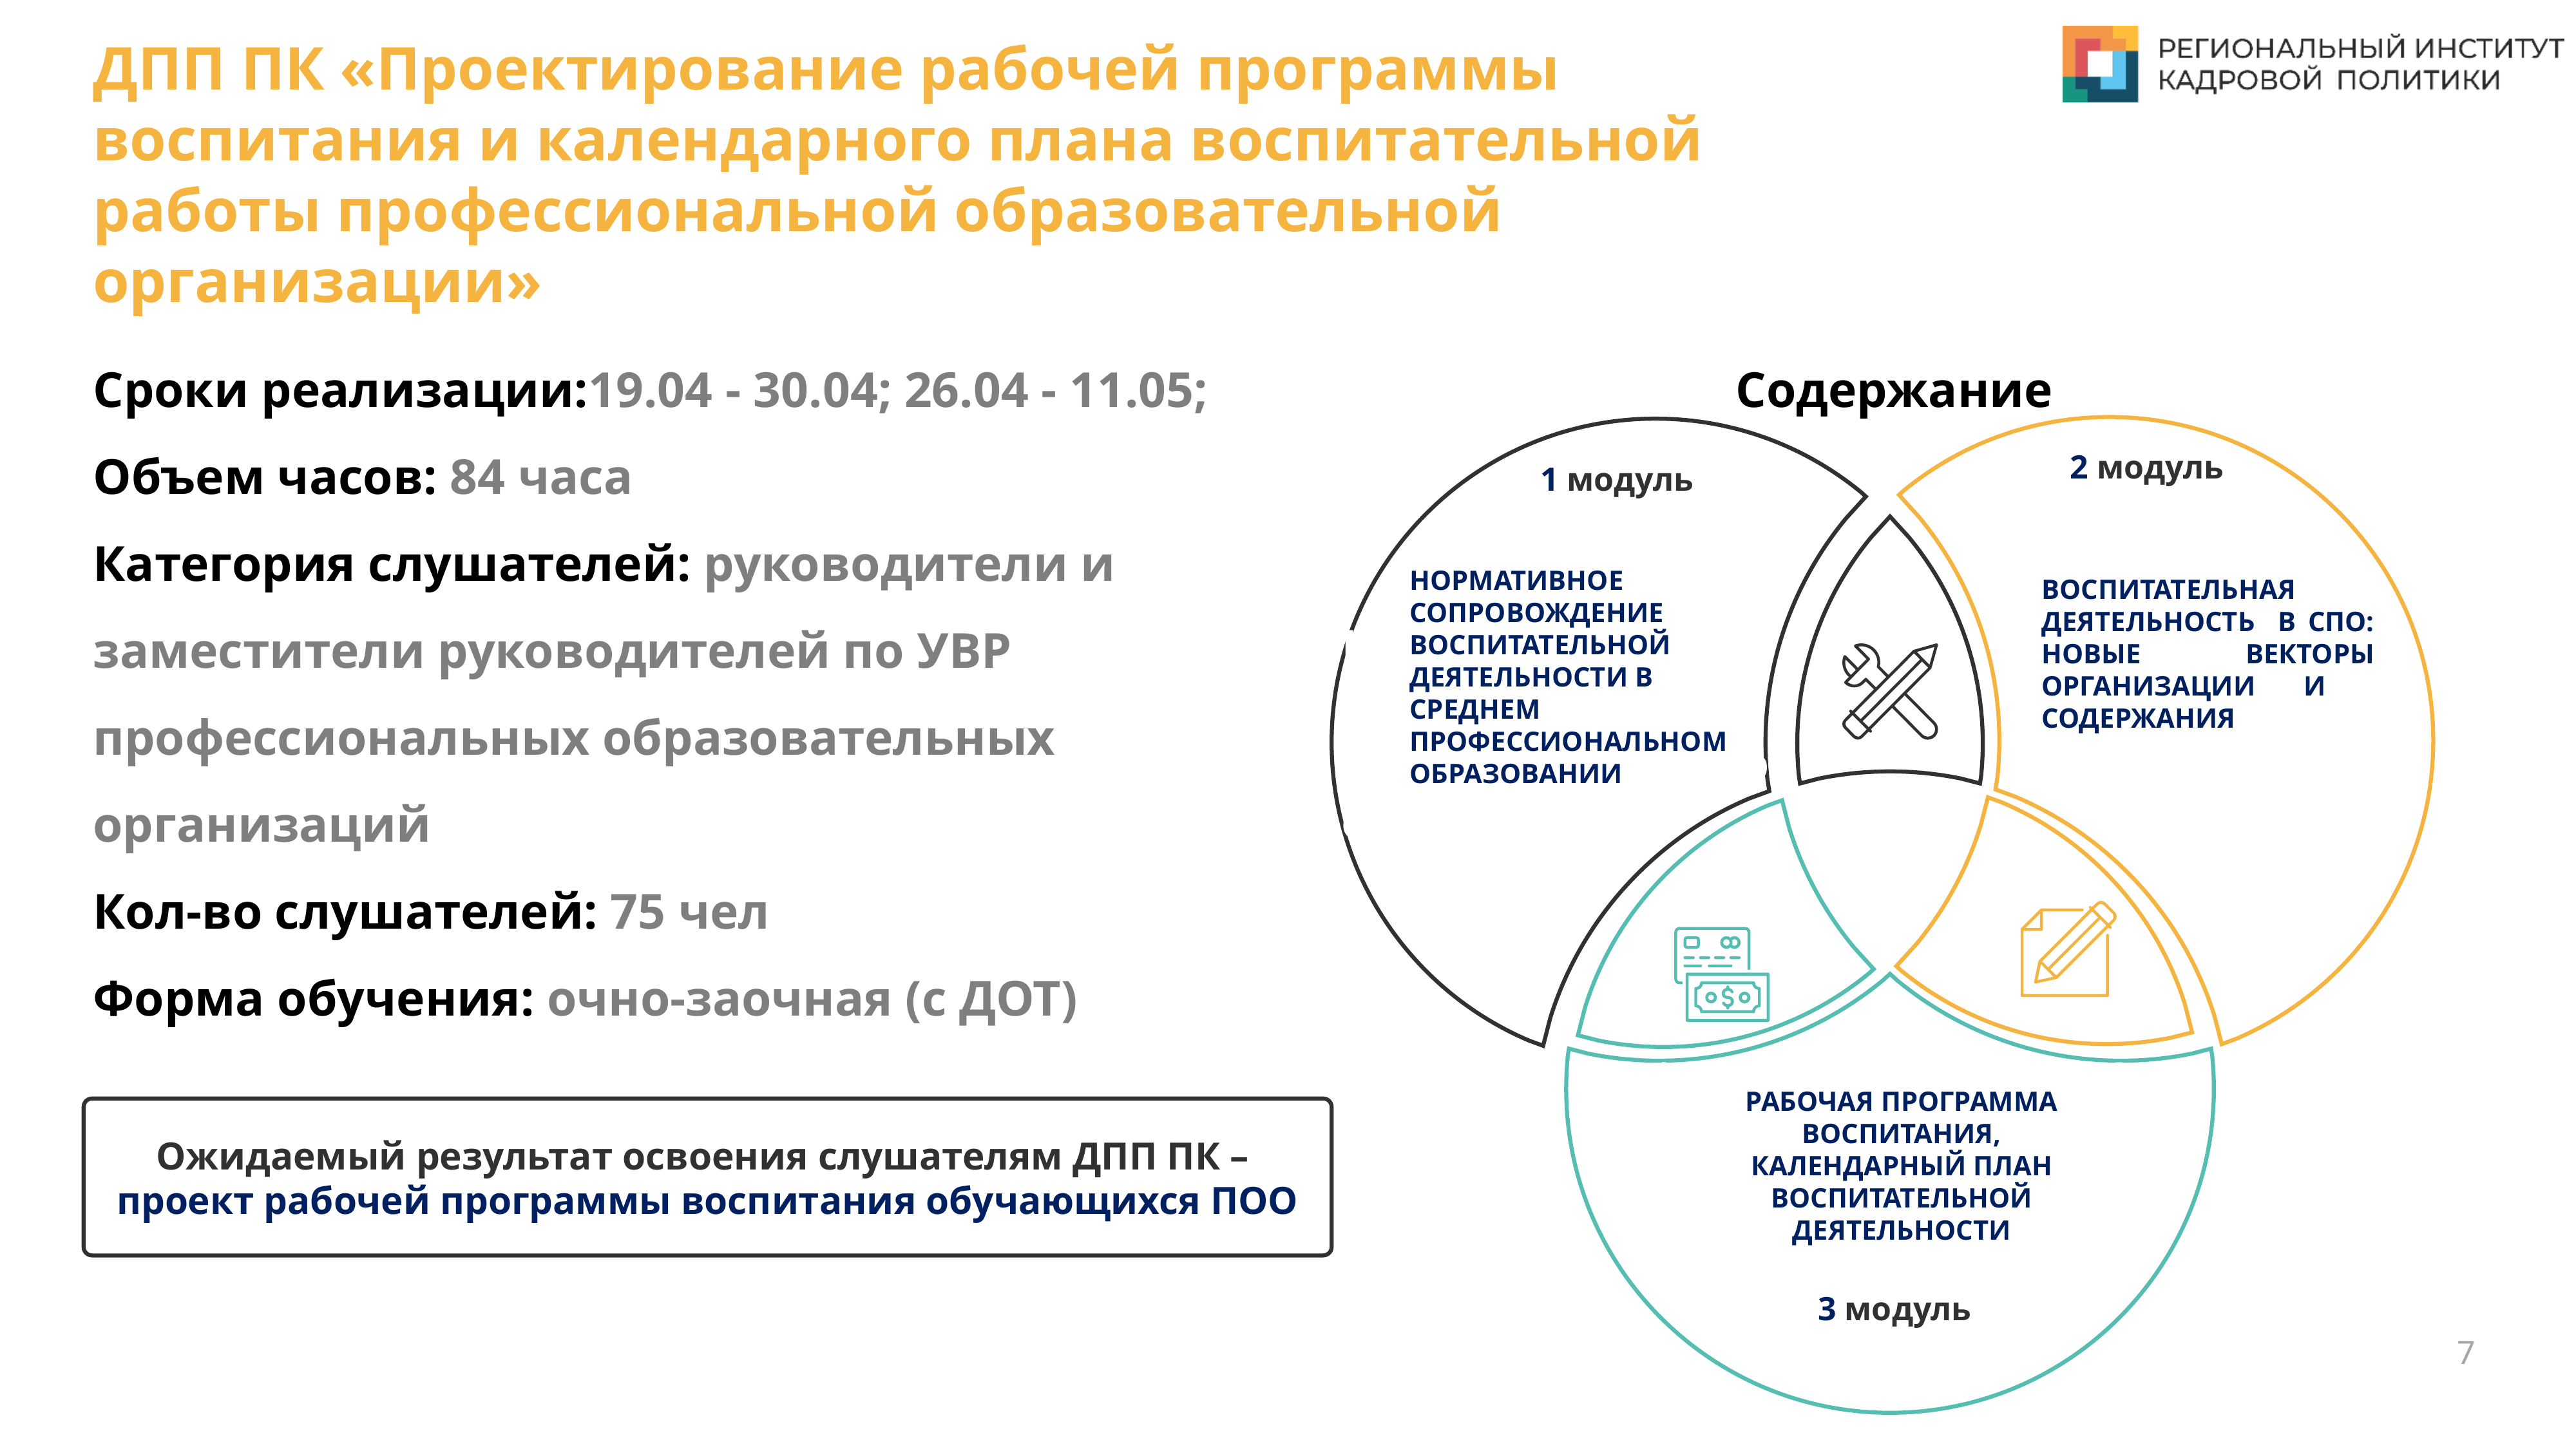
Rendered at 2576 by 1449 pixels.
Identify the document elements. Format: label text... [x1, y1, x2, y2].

text_box [1577, 799, 1875, 1048]
text_box НОРМАТИВНОЕ СОПРОВОЖДЕНИЕ ВОСПИТАТЕЛЬНОЙ ДЕЯТЕЛЬНОСТИ В СРЕДНЕМ ПРОФЕССИОНАЛЬНОМ ОБРАЗОВАНИИ [1400, 558, 1752, 794]
text_box [1895, 796, 2193, 1045]
text_box 2 модуль [2020, 442, 2282, 490]
text_box Ожидаемый результат освоения слушателям ДПП ПК – проект рабочей программы воспитания обучающихся ПОО [83, 1098, 1332, 1256]
text_box РАБОЧАЯ ПРОГРАММА ВОСПИТАНИЯ, КАЛЕНДАРНЫЙ ПЛАН ВОСПИТАТЕЛЬНОЙ ДЕЯТЕЛЬНОСТИ [1726, 1079, 2078, 1250]
text_box Сроки реализации:19.04 - 30.04; 26.04 - 11.05; Объем часов: 84 часа Категория слушателей: руководители и заместители руководителей по УВР профессиональных образовательных организаций Кол-во слушателей: 75 чел Форма обучения: очно-заочная (с ДОТ) [83, 325, 1304, 1031]
text_box [1674, 927, 1751, 985]
text_box [1797, 515, 1984, 784]
text_box 1 модуль [1491, 454, 1752, 502]
text_box Нормативно-правовое и информационное обеспечение [1331, 418, 1867, 1047]
text_box [1898, 416, 2434, 1045]
text_box Содержание [1726, 325, 2063, 422]
text_box [2034, 900, 2117, 984]
text_box 3 модуль [1768, 1283, 2030, 1332]
text_box [1685, 972, 1770, 1022]
text_box ВОСПИТАТЕЛЬНАЯ ДЕЯТЕЛЬНОСТЬ В СПО: НОВЫЕ ВЕКТОРЫ ОРГАНИЗАЦИИ И СОДЕРЖАНИЯ [2032, 567, 2384, 739]
picture [2063, 26, 2564, 102]
text_box [2020, 908, 2110, 998]
text_box РАБОЧАЯ ПРОГРАММА ВОСПИТАНИЯ И КАЛЕНДАРНЫЙ ПЛАВН ВОСПЕИТАТЕЛЬНОЙ ДЕЯТЕЛЬНОСТИ [1565, 972, 2215, 1414]
text_box ДПП ПК «Проектирование рабочей программы воспитания и календарного плана воспитательной работы профессиональной образовательной организации» [83, 26, 1940, 319]
